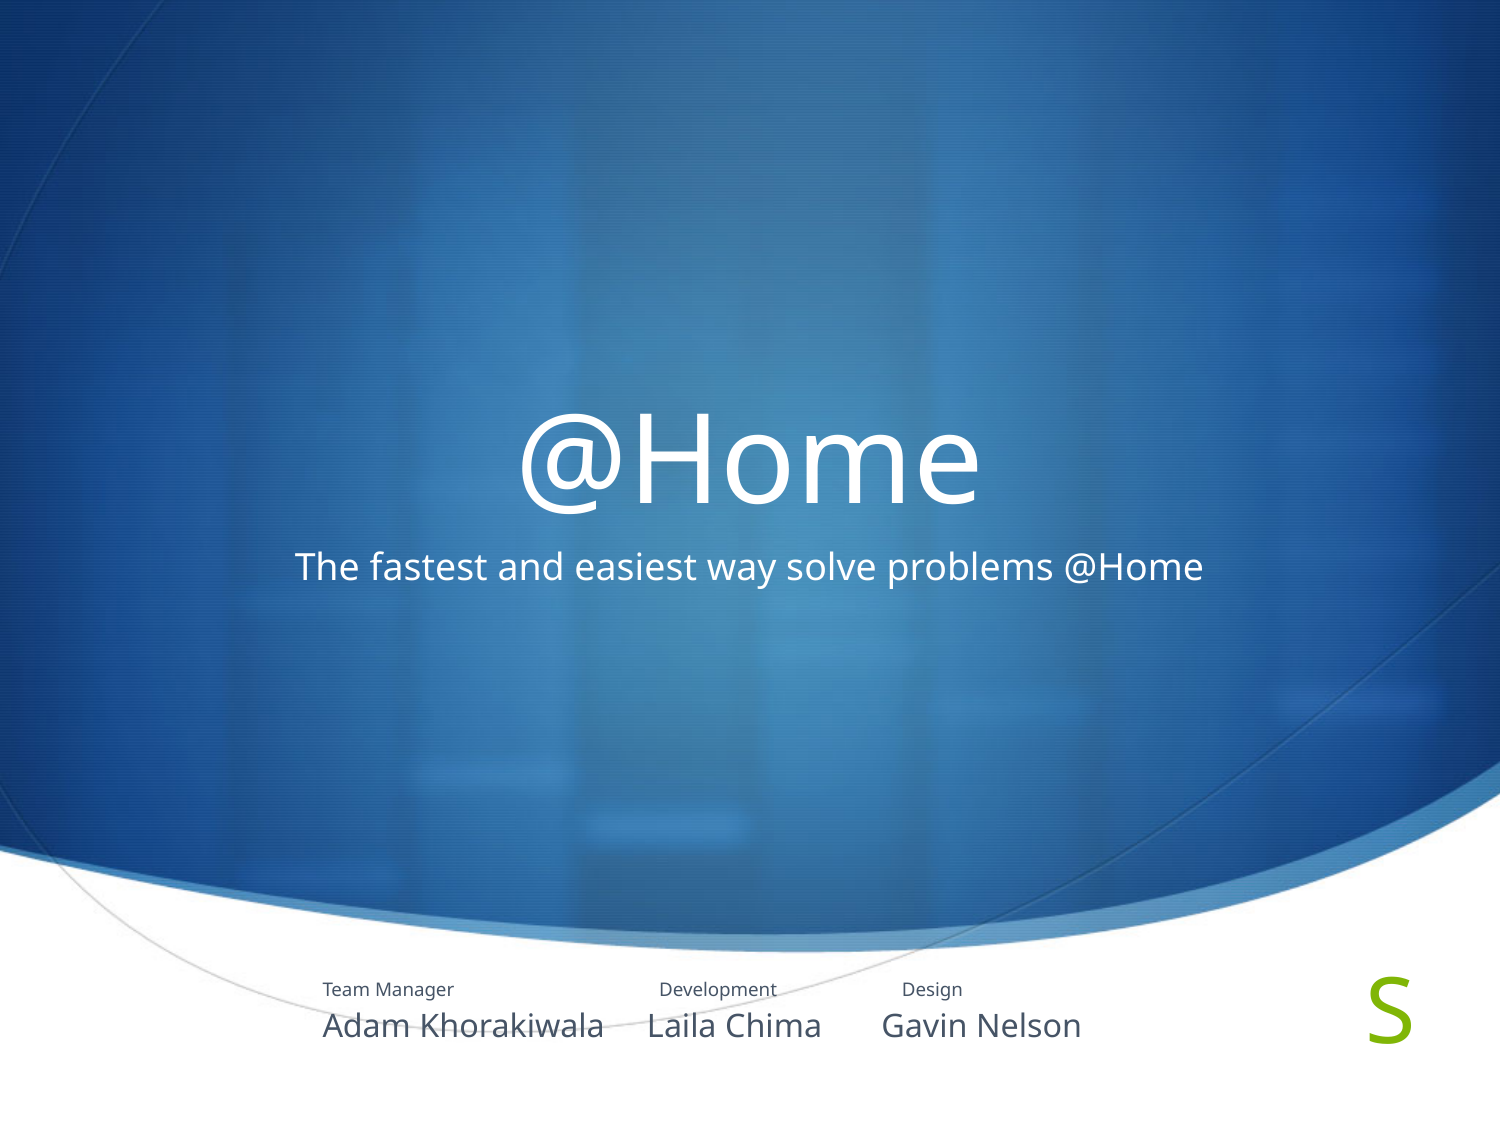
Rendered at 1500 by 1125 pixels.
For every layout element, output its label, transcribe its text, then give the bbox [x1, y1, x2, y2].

title @Home [75, 212, 1425, 529]
picture [0, 0, 1500, 1125]
subtitle The fastest and easiest way solve problems @Home [75, 542, 1425, 718]
text_box Team Manager Development Design Adam Khorakiwala Laila Chima Gavin Nelson [307, 977, 1190, 1070]
